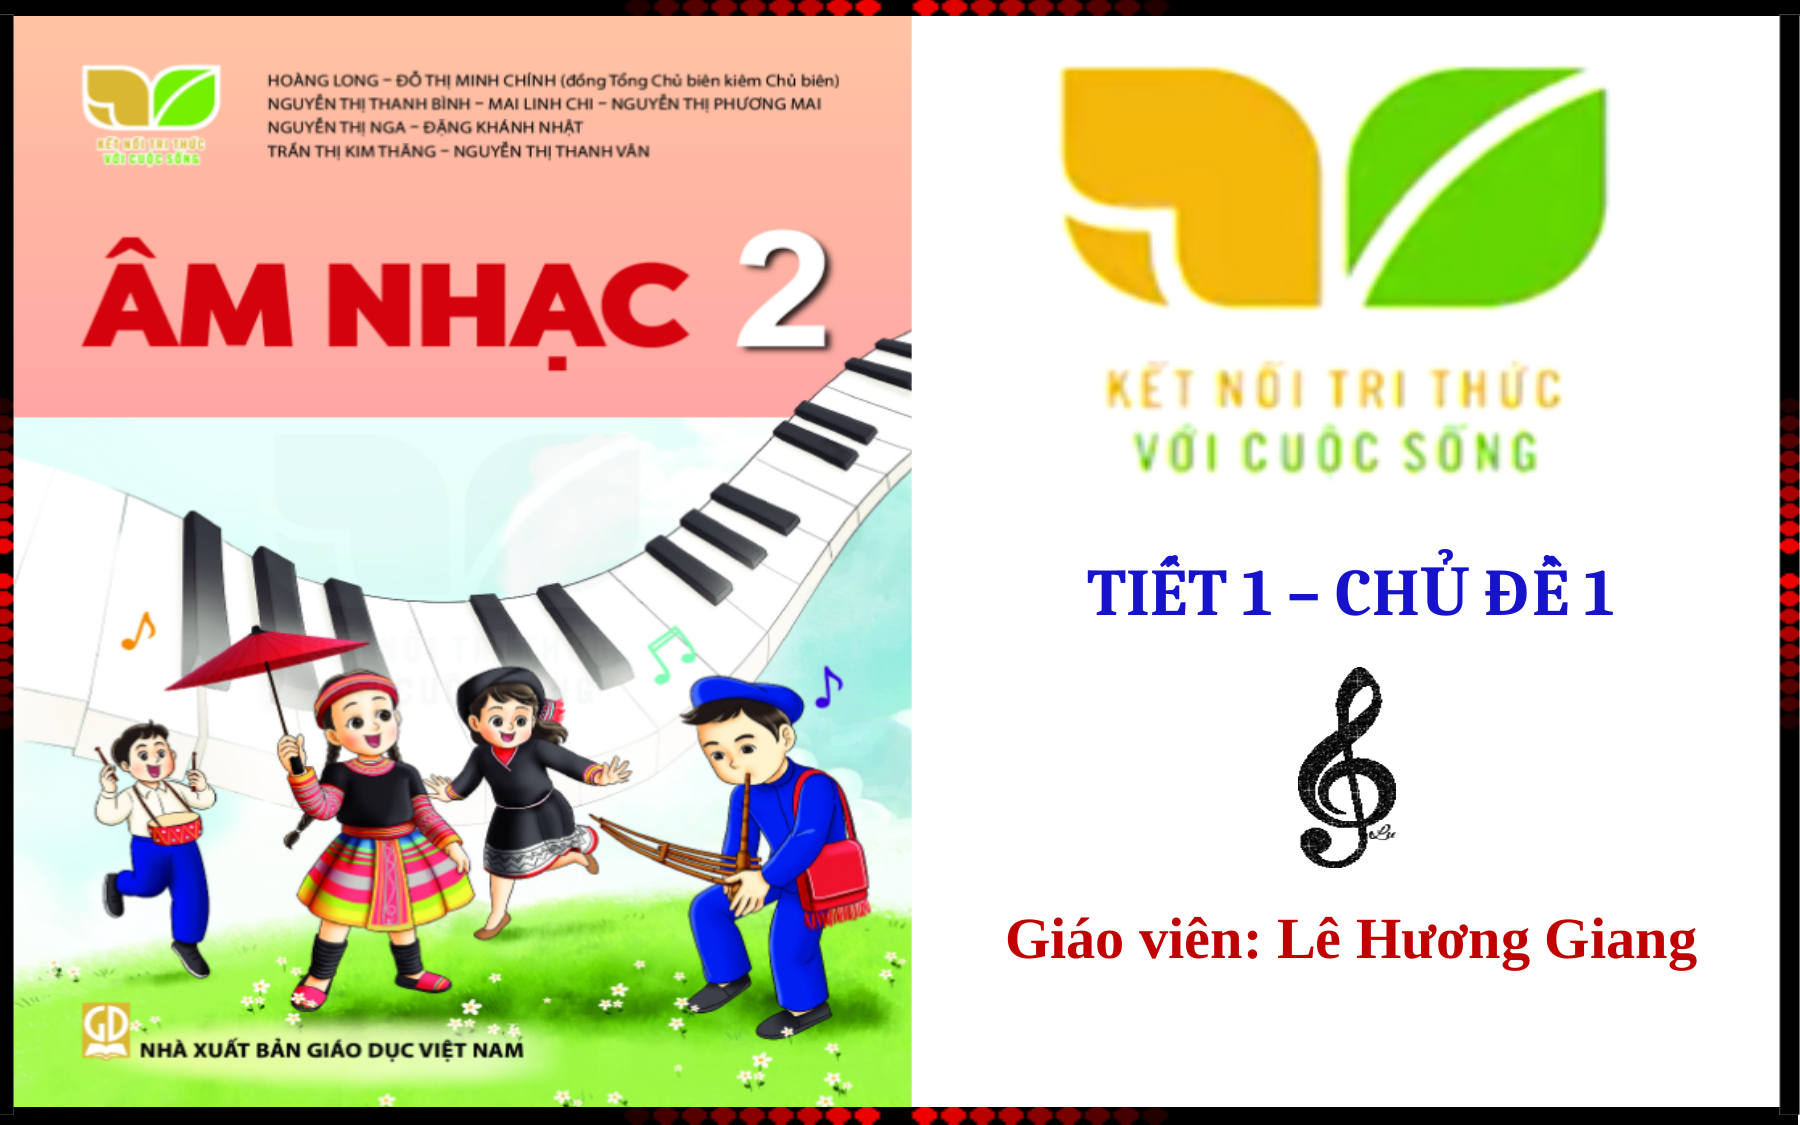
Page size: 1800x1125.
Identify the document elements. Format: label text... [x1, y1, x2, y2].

picture [0, 0, 1800, 1125]
text_box Giáo viên: Lê Hương Giang [958, 890, 1744, 980]
text_box TIẾT 1 – CHỦ ĐỀ 1 [1028, 538, 1674, 638]
